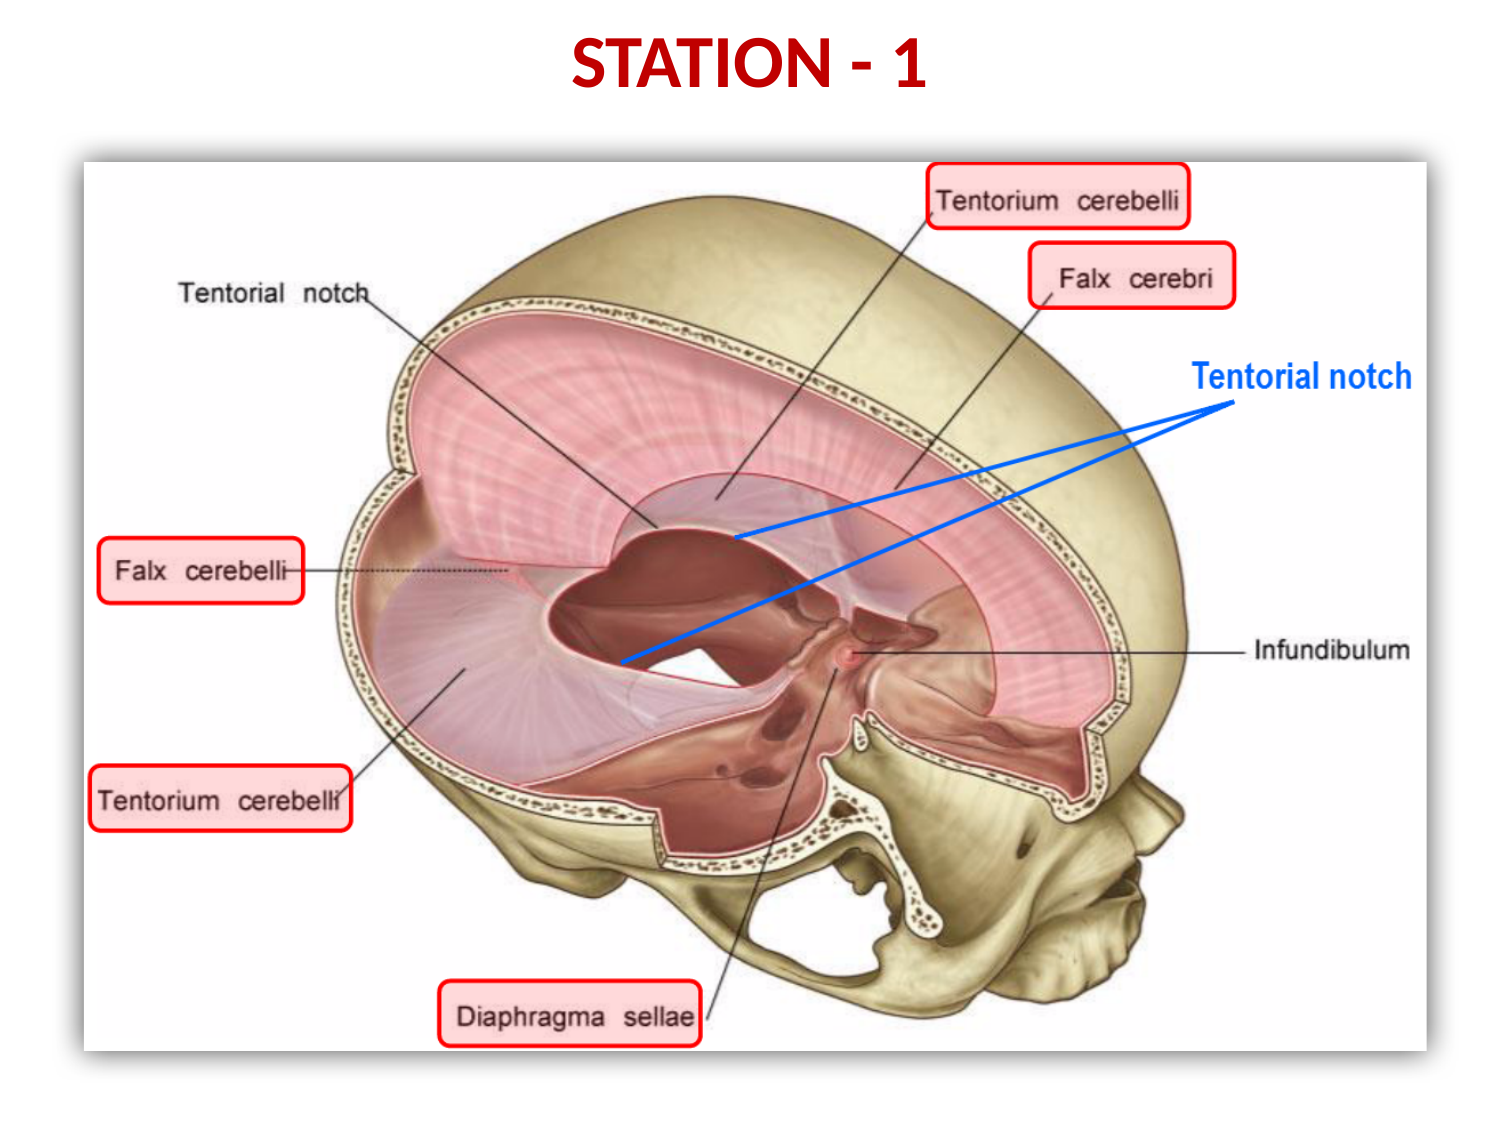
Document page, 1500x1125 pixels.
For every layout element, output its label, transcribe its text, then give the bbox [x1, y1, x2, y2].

picture [83, 162, 1427, 1052]
title STATION - 1 [75, 1, 1425, 113]
